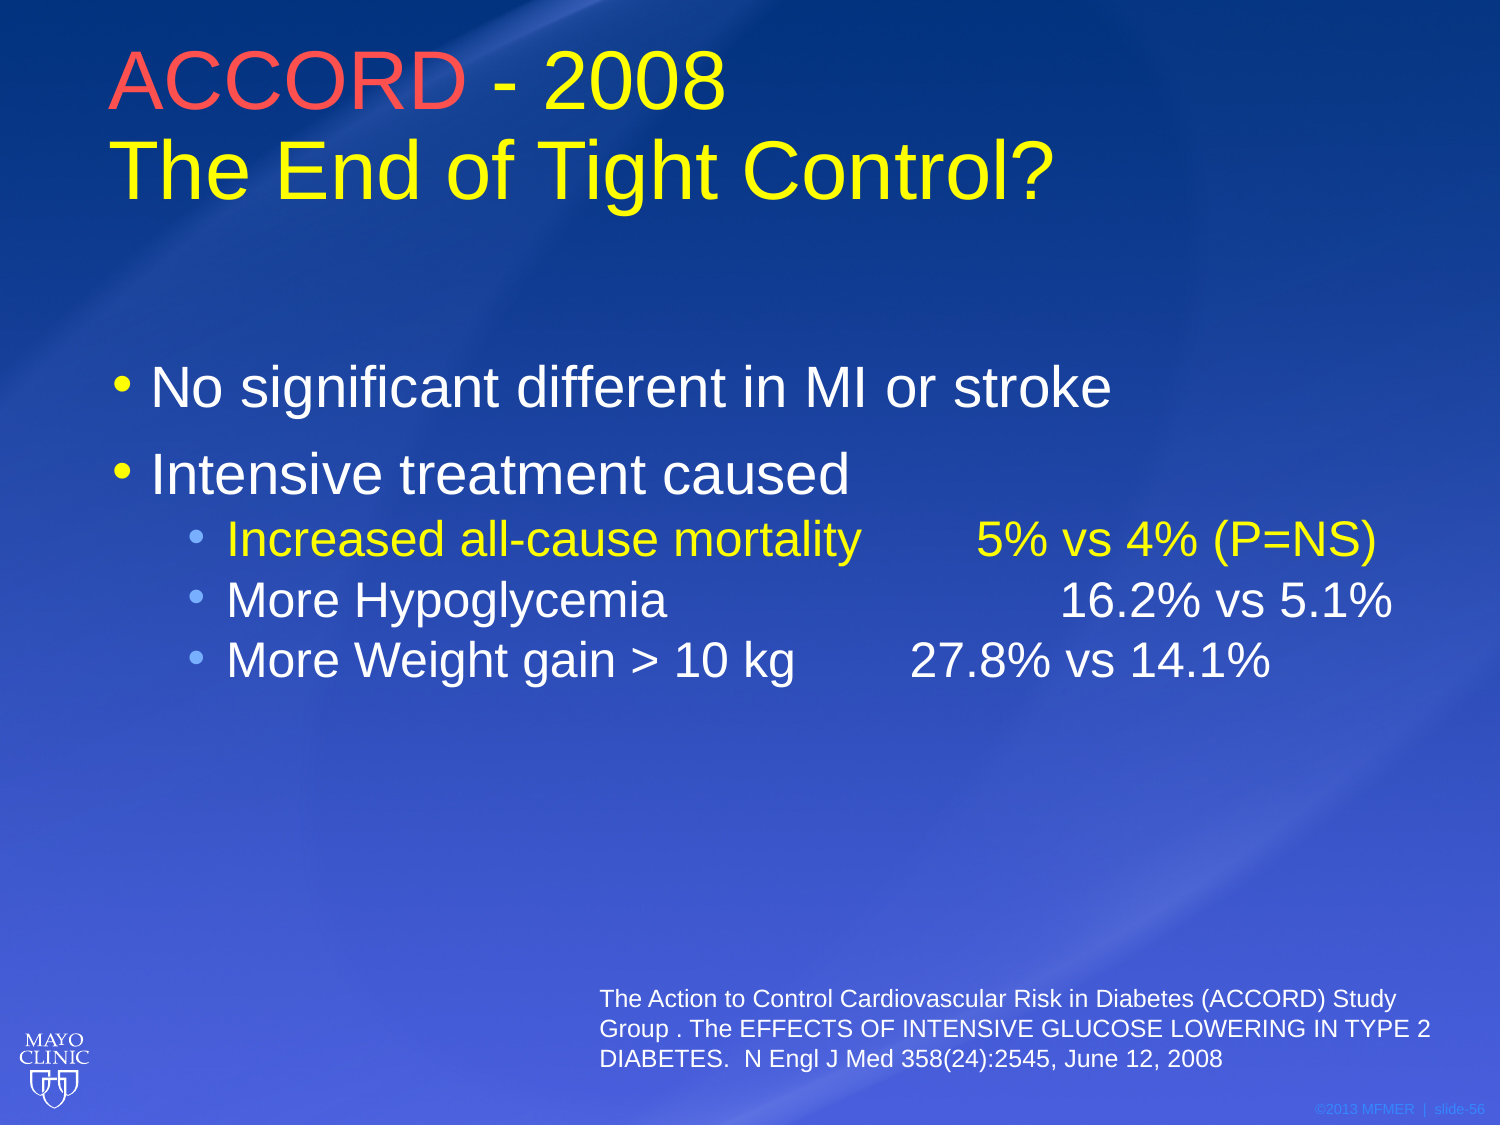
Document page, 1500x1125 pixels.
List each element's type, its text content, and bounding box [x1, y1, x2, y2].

title ACCORD - 2008 The End of Tight Control? [108, 0, 1392, 225]
picture [0, 0, 1500, 1125]
text_box The Action to Control Cardiovascular Risk in Diabetes (ACCORD) Study Group . The EFFECTS OF INTENSIVE GLUCOSE LOWERING IN TYPE 2 DIABETES. N Engl J Med 358(24):2545, June 12, 2008 [584, 975, 1459, 1080]
list No significant different in MI or stroke Intensive treatment caused Increased all-cause mortality 5% vs 4% (P=NS) More Hypoglycemia 16.2% vs 5.1% More Weight gain > 10 kg 27.8% vs 14.1% [112, 324, 1500, 1000]
